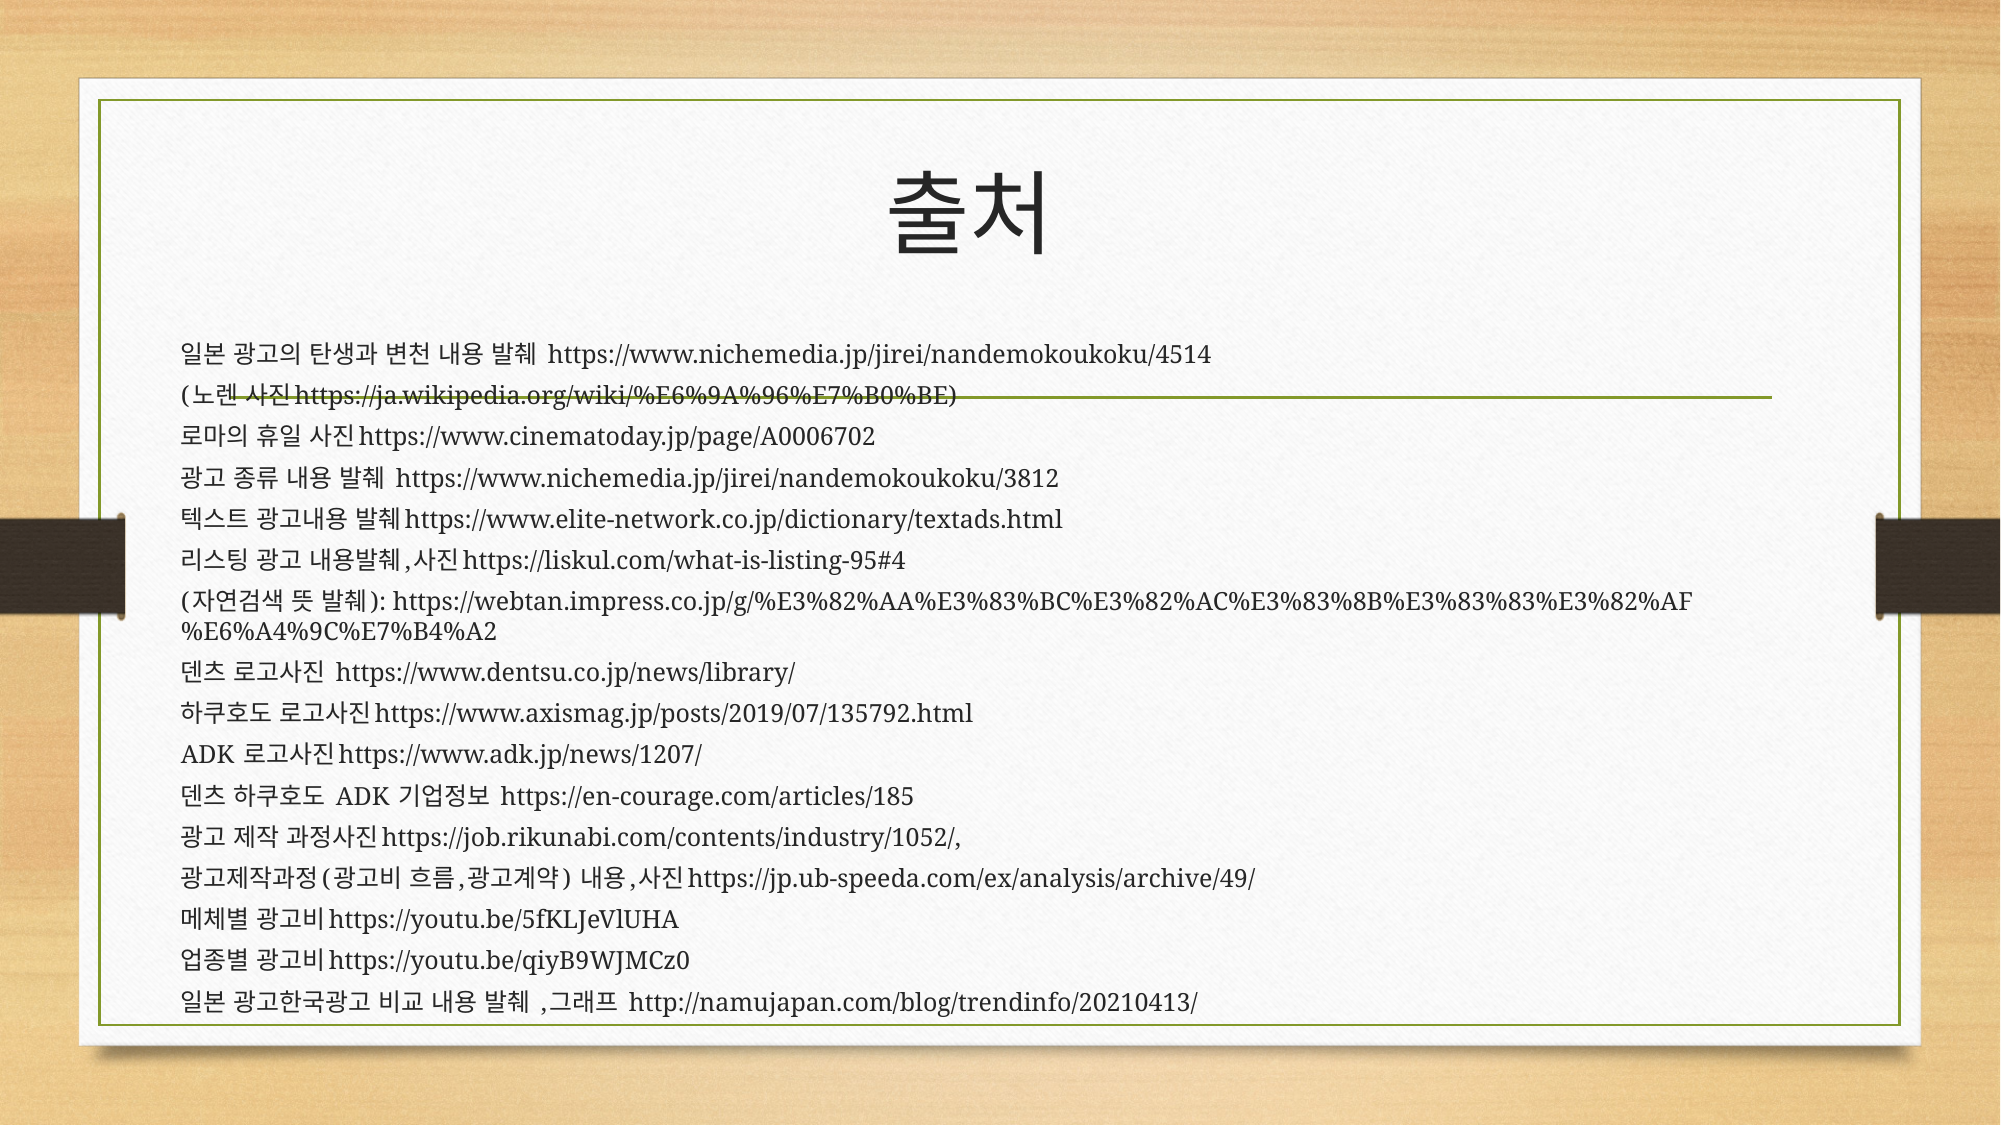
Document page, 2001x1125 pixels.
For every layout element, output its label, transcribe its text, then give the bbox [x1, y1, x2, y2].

list 일본 광고의 탄생과 변천 내용 발췌 https://www.nichemedia.jp/jirei/nandemokoukoku/4514 (노렌 사진https://ja.wikipedia.org/wiki/%E6%9A%96%E7%B0%BE) 로마의 휴일 사진https://www.cinematoday.jp/page/A0006702 광고 종류 내용 발췌 https://www.nichemedia.jp/jirei/nandemokoukoku/3812 텍스트 광고내용 발췌https://www.elite-network.co.jp/dictionary/textads.html 리스팅 광고 내용발췌,사진https://liskul.com/what-is-listing-95#4 (자연검색 뜻 발췌): https://webtan.impress.co.jp/g/%E3%82%AA%E3%83%BC%E3%82%AC%E3%83%8B%E3%83%83%E3%82%AF%E6%A4%9C%E7%B4%A2 덴츠 로고사진 https://www.dentsu.co.jp/news/library/ 하쿠호도 로고사진https://www.axismag.jp/posts/2019/07/135792.html ADK 로고사진https://www.adk.jp/news/1207/ 덴츠 하쿠호도 ADK 기업정보 https://en-courage.com/articles/185 광고 제작 과정사진https://job.rikunabi.com/contents/industry/1052/, 광고제작과정(광고비 흐름,광고계약) 내용,사진https://jp.ub-speeda.com/ex/analysis/archive/49/ 메체별 광고비https://youtu.be/5fKLJeVlUHA 업종별 광고비https://youtu.be/qiyB9WJMCz0 일본 광고한국광고 비교 내용 발췌 ,그래프 http://namujapan.com/blog/trendinfo/20210413/ [165, 331, 1741, 1031]
title 출처 [182, 104, 1758, 318]
picture [0, 0, 2001, 1125]
